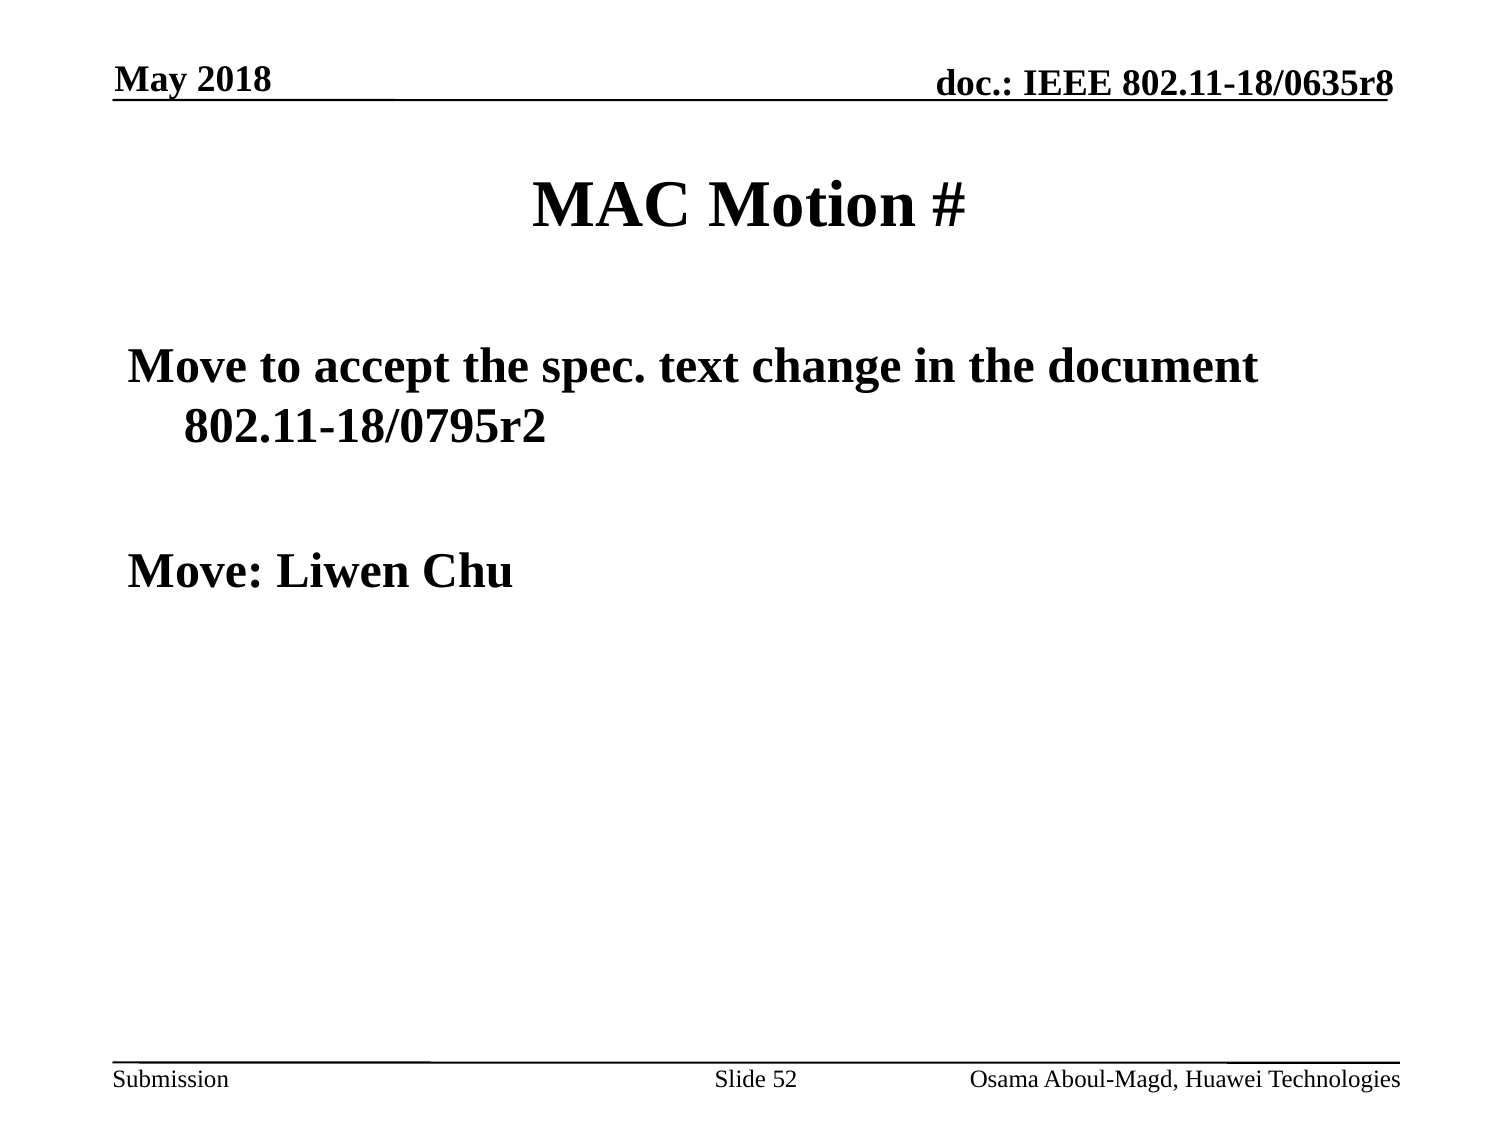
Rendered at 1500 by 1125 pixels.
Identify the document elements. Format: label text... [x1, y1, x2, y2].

footer Osama Aboul-Magd, Huawei Technologies [878, 1061, 1402, 1093]
title MAC Motion # [112, 112, 1388, 288]
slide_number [114, 54, 423, 100]
list Move to accept the spec. text change in the document 802.11-18/0795r2 Move: Liwen Chu [112, 324, 1388, 1000]
slide_number Slide 52 [712, 1061, 800, 1123]
